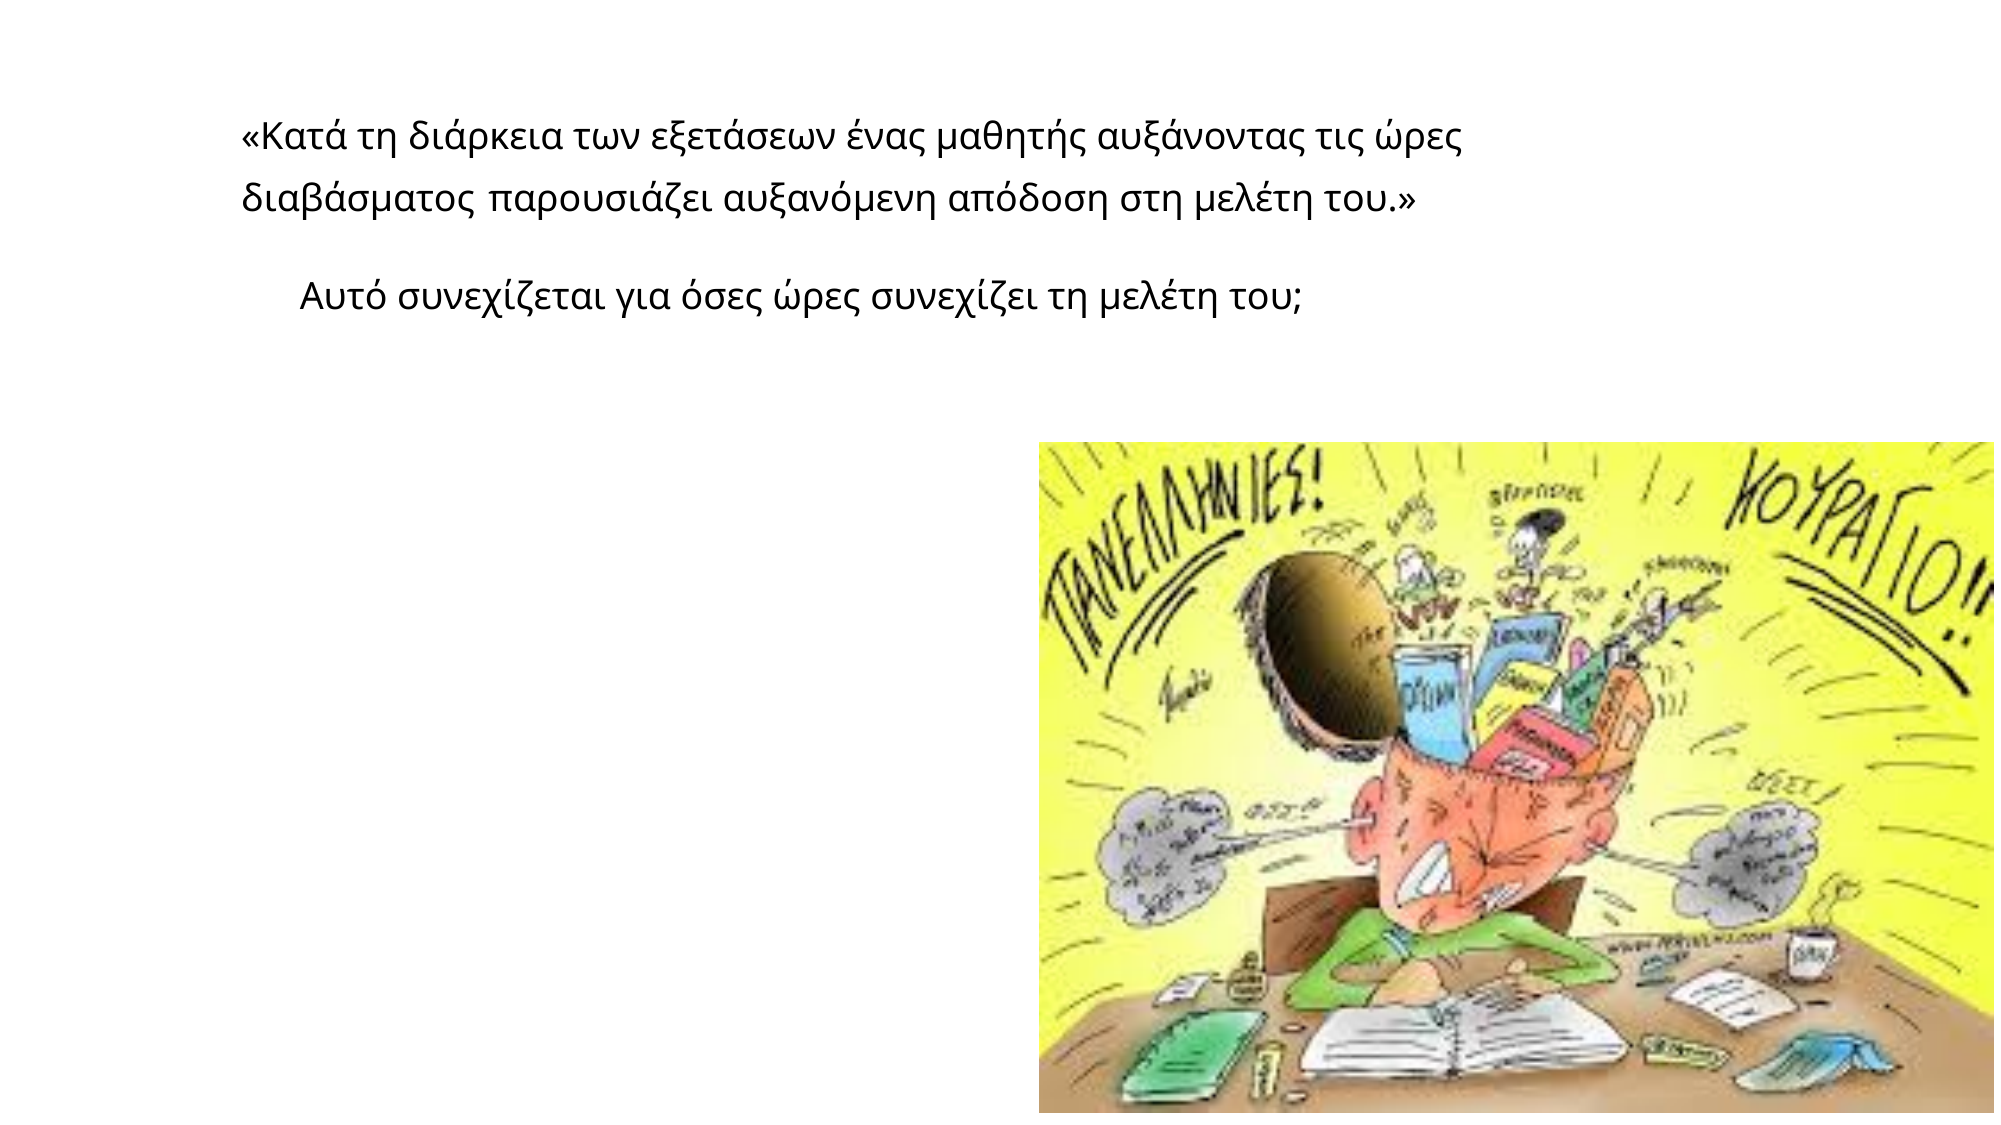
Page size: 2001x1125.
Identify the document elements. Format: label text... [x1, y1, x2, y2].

picture [1039, 442, 1994, 1113]
text_box «Κατά τη διάρκεια των εξετάσεων ένας μαθητής αυξάνοντας τις ώρες διαβάσματος παρουσιάζει αυξανόμενη απόδοση στη μελέτη του.» Αυτό συνεχίζεται για όσες ώρες συνεχίζει τη μελέτη του; [226, 101, 1689, 325]
